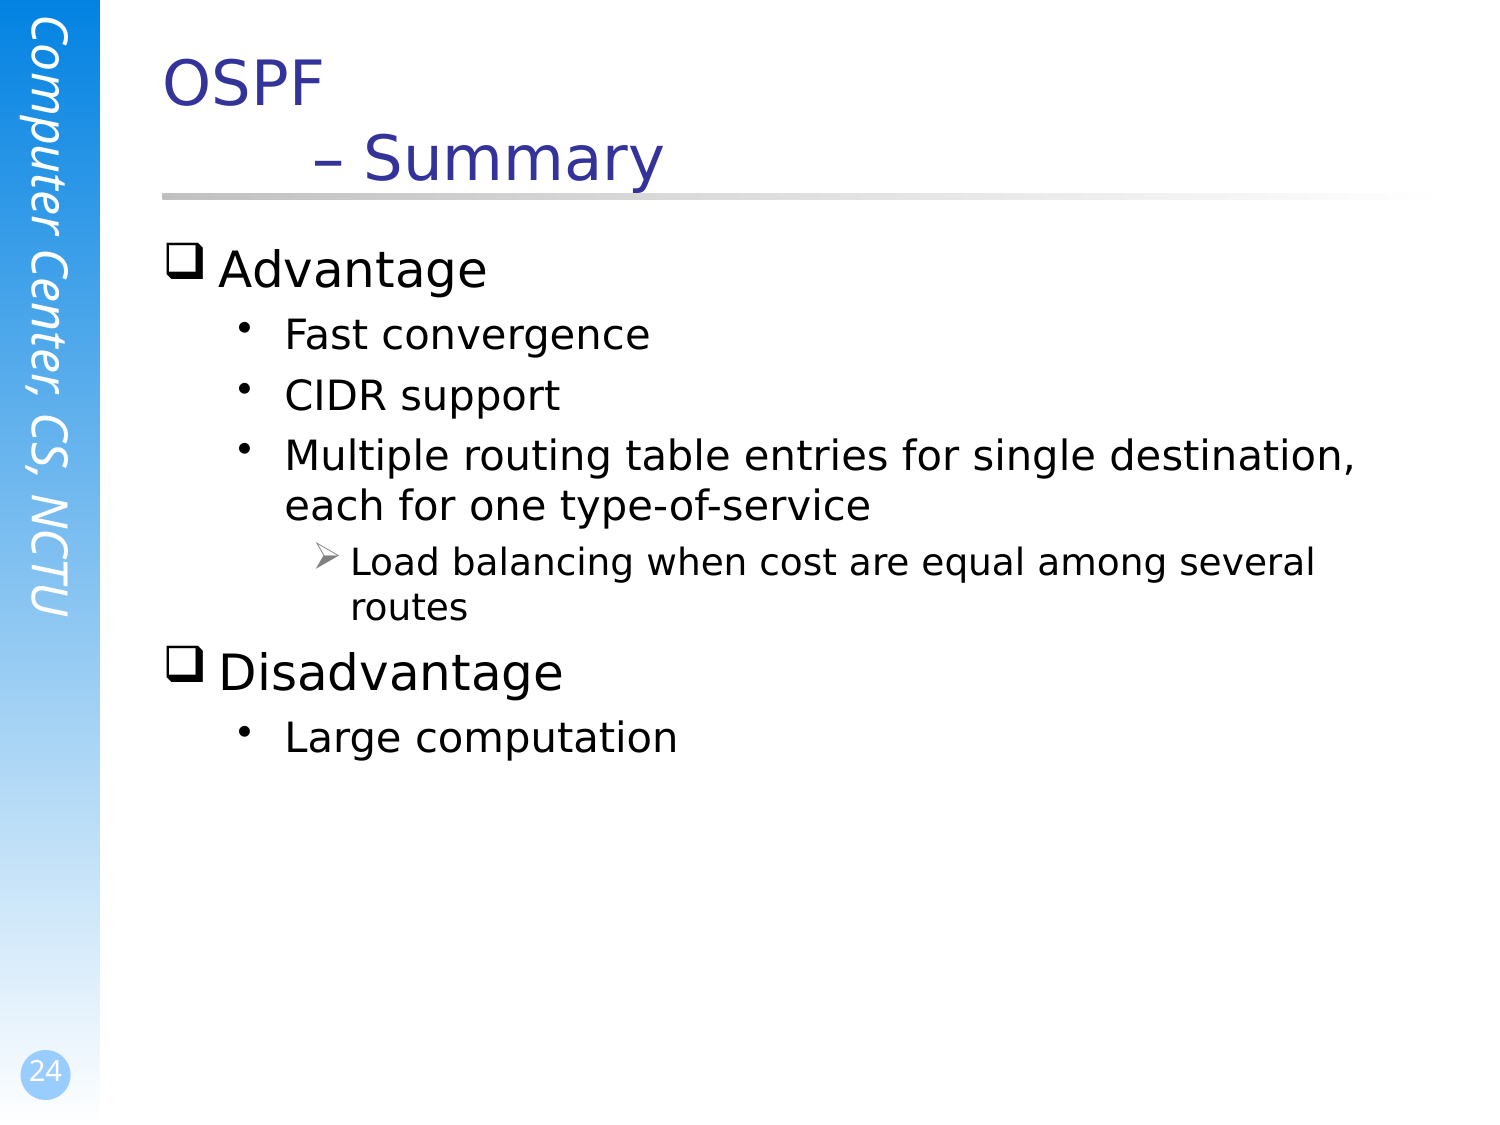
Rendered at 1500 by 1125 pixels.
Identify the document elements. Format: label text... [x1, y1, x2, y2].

list Advantage Fast convergence CIDR support Multiple routing table entries for single destination, each for one type-of-service Load balancing when cost are equal among several routes Disadvantage Large computation [162, 237, 1438, 1000]
title OSPF – Summary [162, 42, 1438, 231]
